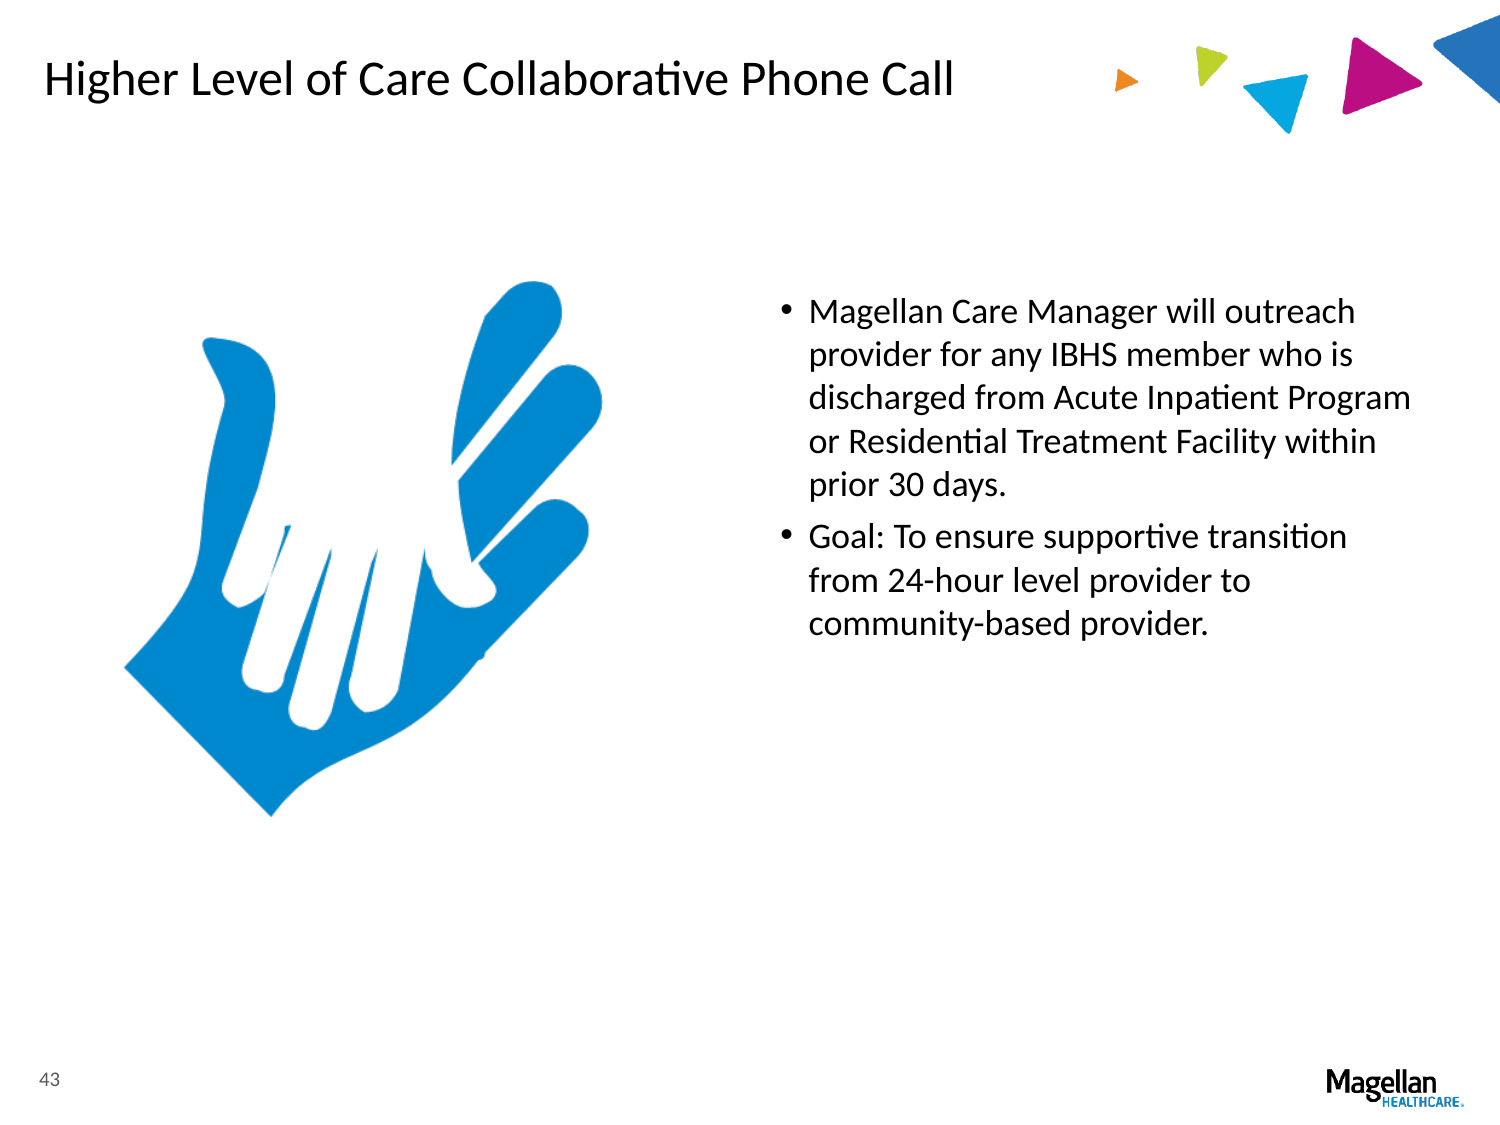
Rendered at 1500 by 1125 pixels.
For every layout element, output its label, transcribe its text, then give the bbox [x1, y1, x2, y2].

picture [1078, 0, 1500, 152]
title Higher Level of Care Collaborative Phone Call [32, 47, 1274, 187]
slide_number 43 [27, 1051, 94, 1097]
text_box Magellan Care Manager will outreach provider for any IBHS member who is discharged from Acute Inpatient Program or Residential Treatment Facility within prior 30 days. Goal: To ensure supportive transition from 24-hour level provider to community-based provider. [755, 281, 1431, 818]
picture [124, 281, 603, 818]
picture [1327, 1069, 1464, 1107]
